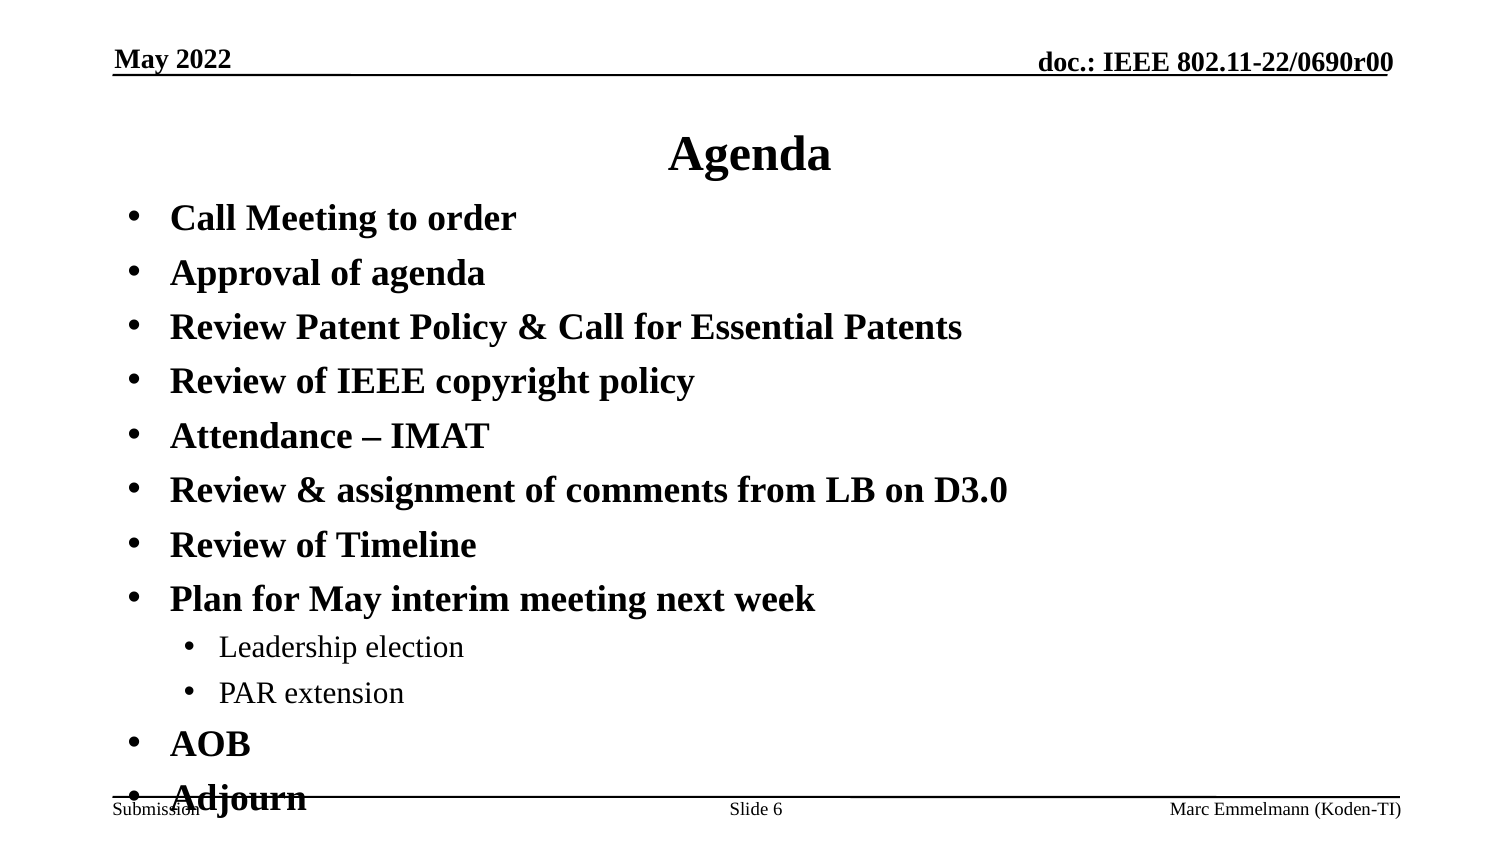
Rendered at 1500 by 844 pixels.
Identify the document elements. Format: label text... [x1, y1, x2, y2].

slide_number Slide 6 [712, 796, 800, 842]
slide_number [114, 40, 423, 75]
title Agenda [112, 84, 1388, 216]
list Call Meeting to order Approval of agenda Review Patent Policy & Call for Essential Patents Review of IEEE copyright policy Attendance – IMAT Review & assignment of comments from LB on D3.0 Review of Timeline Plan for May interim meeting next week Leadership election PAR extension AOB Adjourn [112, 185, 1353, 692]
footer Marc Emmelmann (Koden-TI) [878, 796, 1402, 820]
